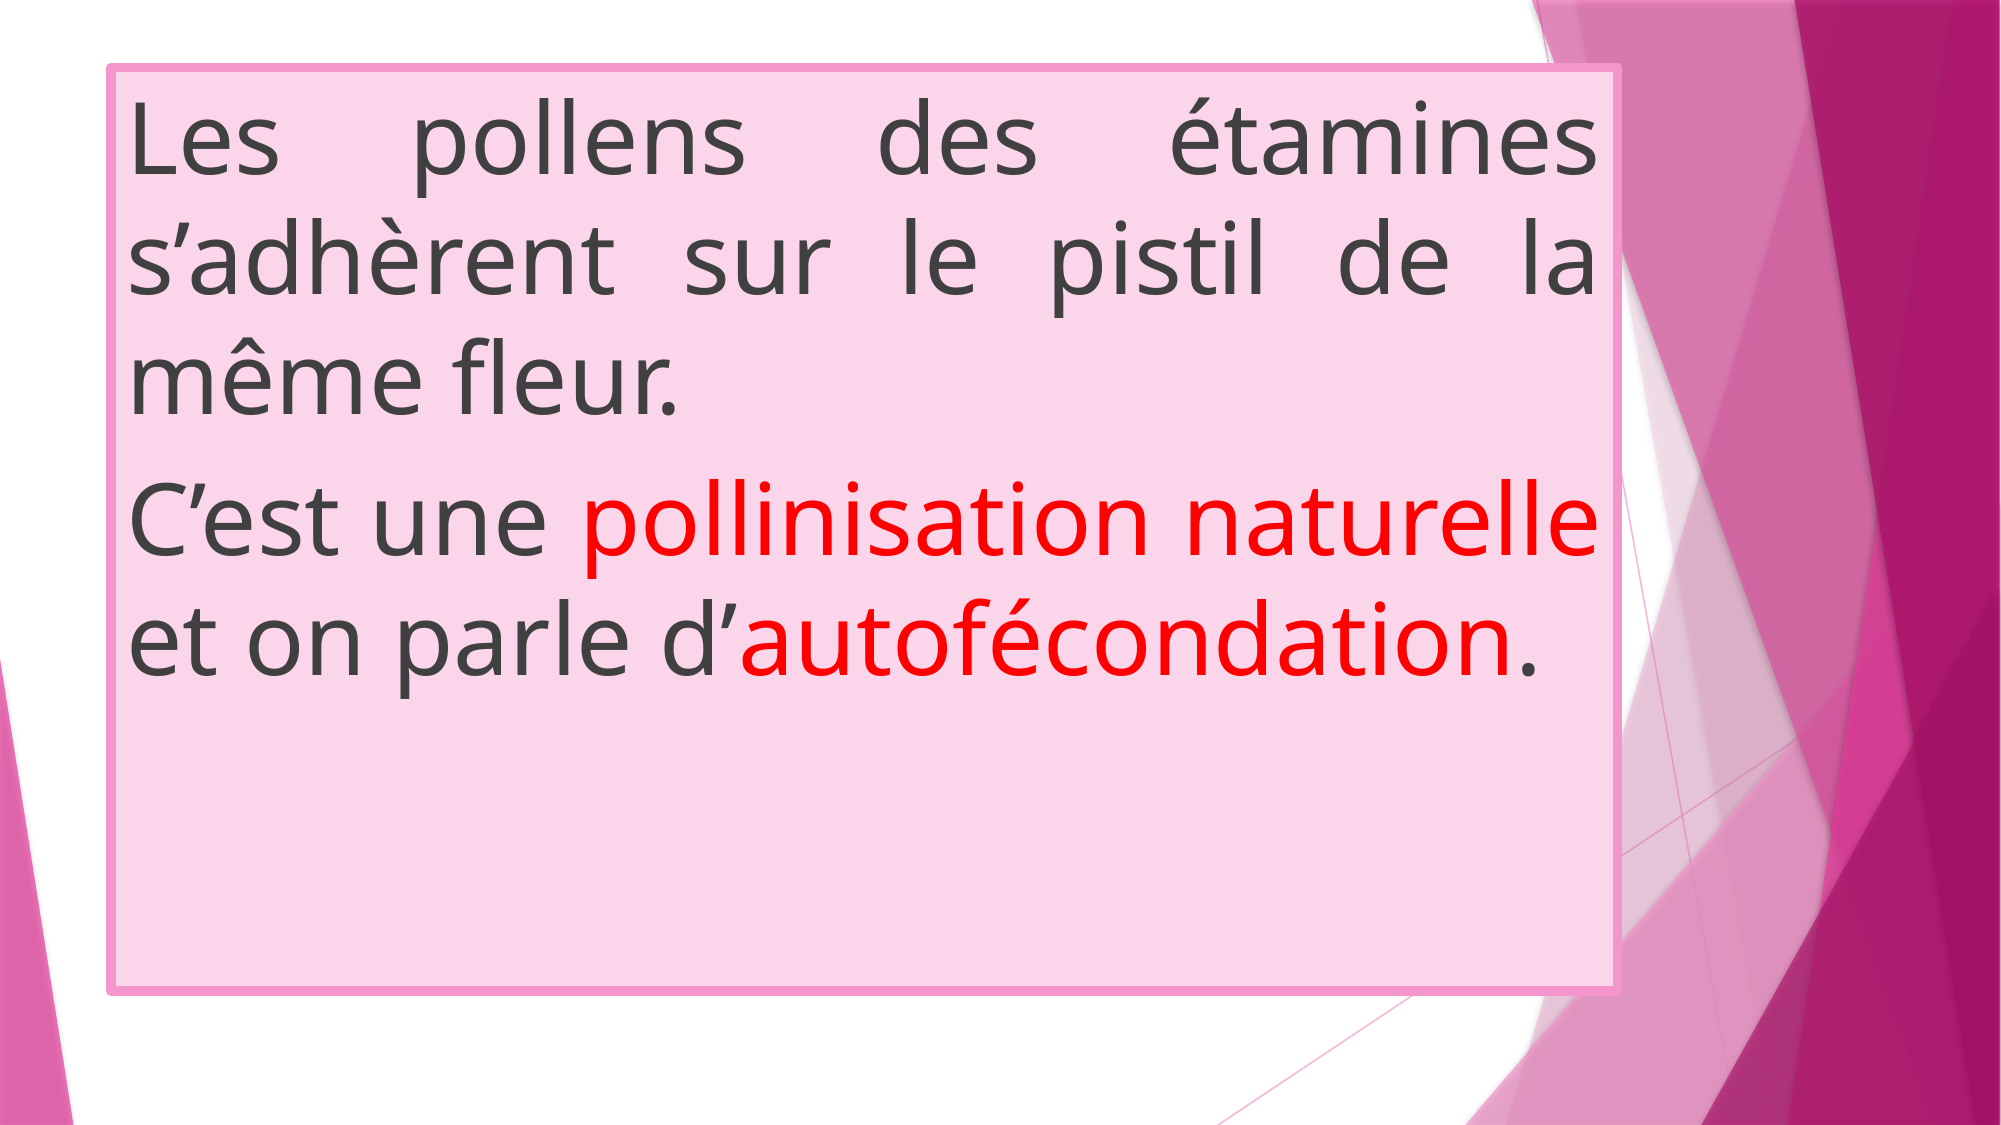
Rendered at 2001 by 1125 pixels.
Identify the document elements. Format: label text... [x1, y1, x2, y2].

list Les pollens des étamines s’adhèrent sur le pistil de la même fleur. C’est une pollinisation naturelle et on parle d’autofécondation. [111, 67, 1618, 991]
